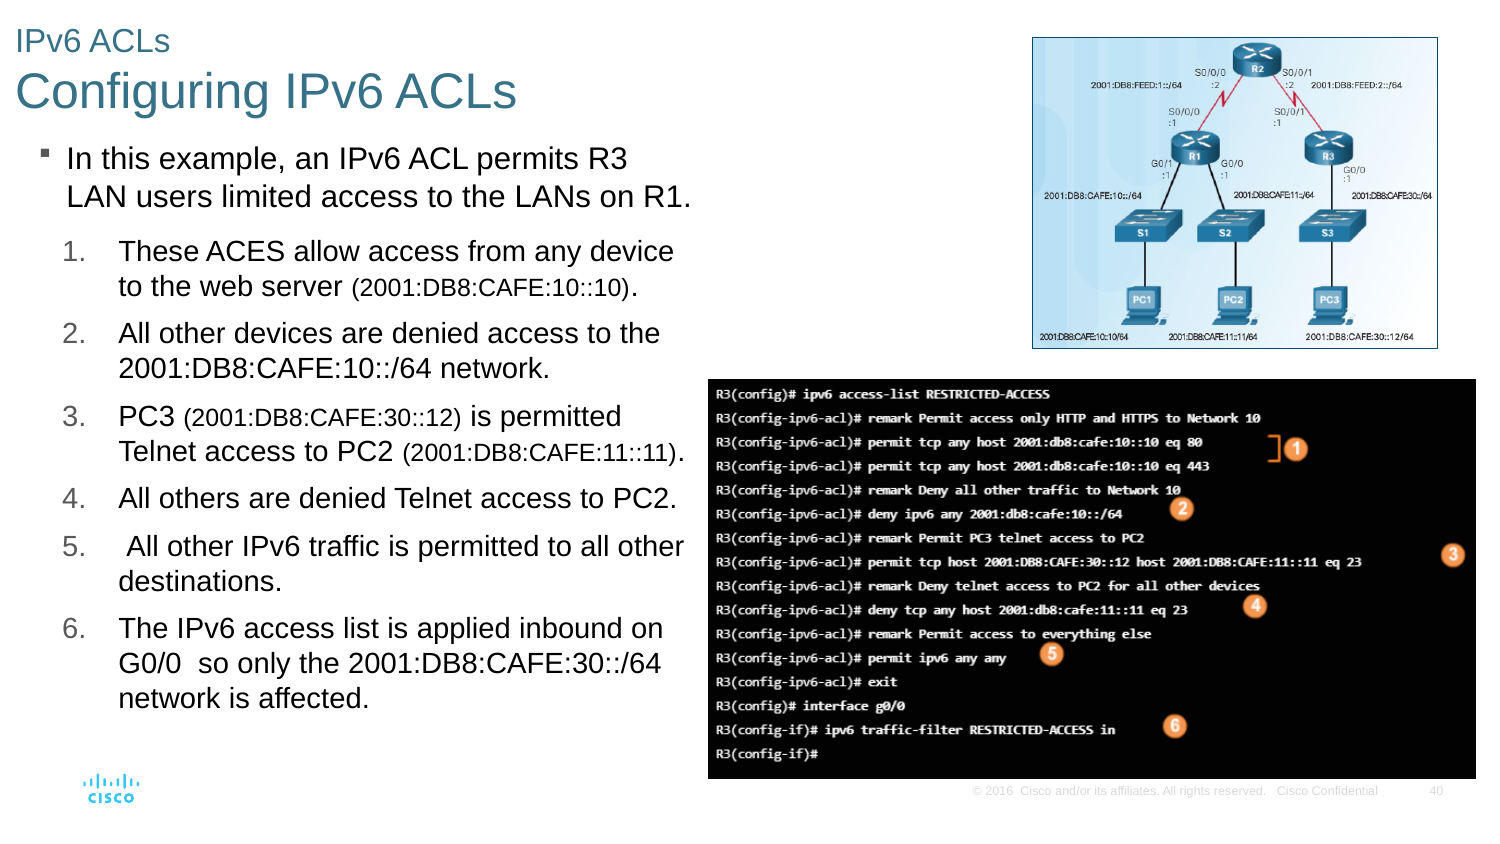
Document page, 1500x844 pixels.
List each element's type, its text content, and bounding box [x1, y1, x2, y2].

picture [707, 379, 1477, 780]
title IPv6 ACLs Configuring IPv6 ACLs [0, 6, 1500, 131]
picture [1034, 39, 1436, 347]
list In this example, an IPv6 ACL permits R3 LAN users limited access to the LANs on R1. These ACES allow access from any device to the web server (2001:DB8:CAFE:10::10). All other devices are denied access to the 2001:DB8:CAFE:10::/64 network. PC3 (2001:DB8:CAFE:30::12) is permitted Telnet access to PC2 (2001:DB8:CAFE:11::11). All others are denied Telnet access to PC2. All other IPv6 traffic is permitted to all other destinations. The IPv6 access list is applied inbound on G0/0 so only the 2001:DB8:CAFE:30::/64 network is affected. [23, 131, 727, 813]
